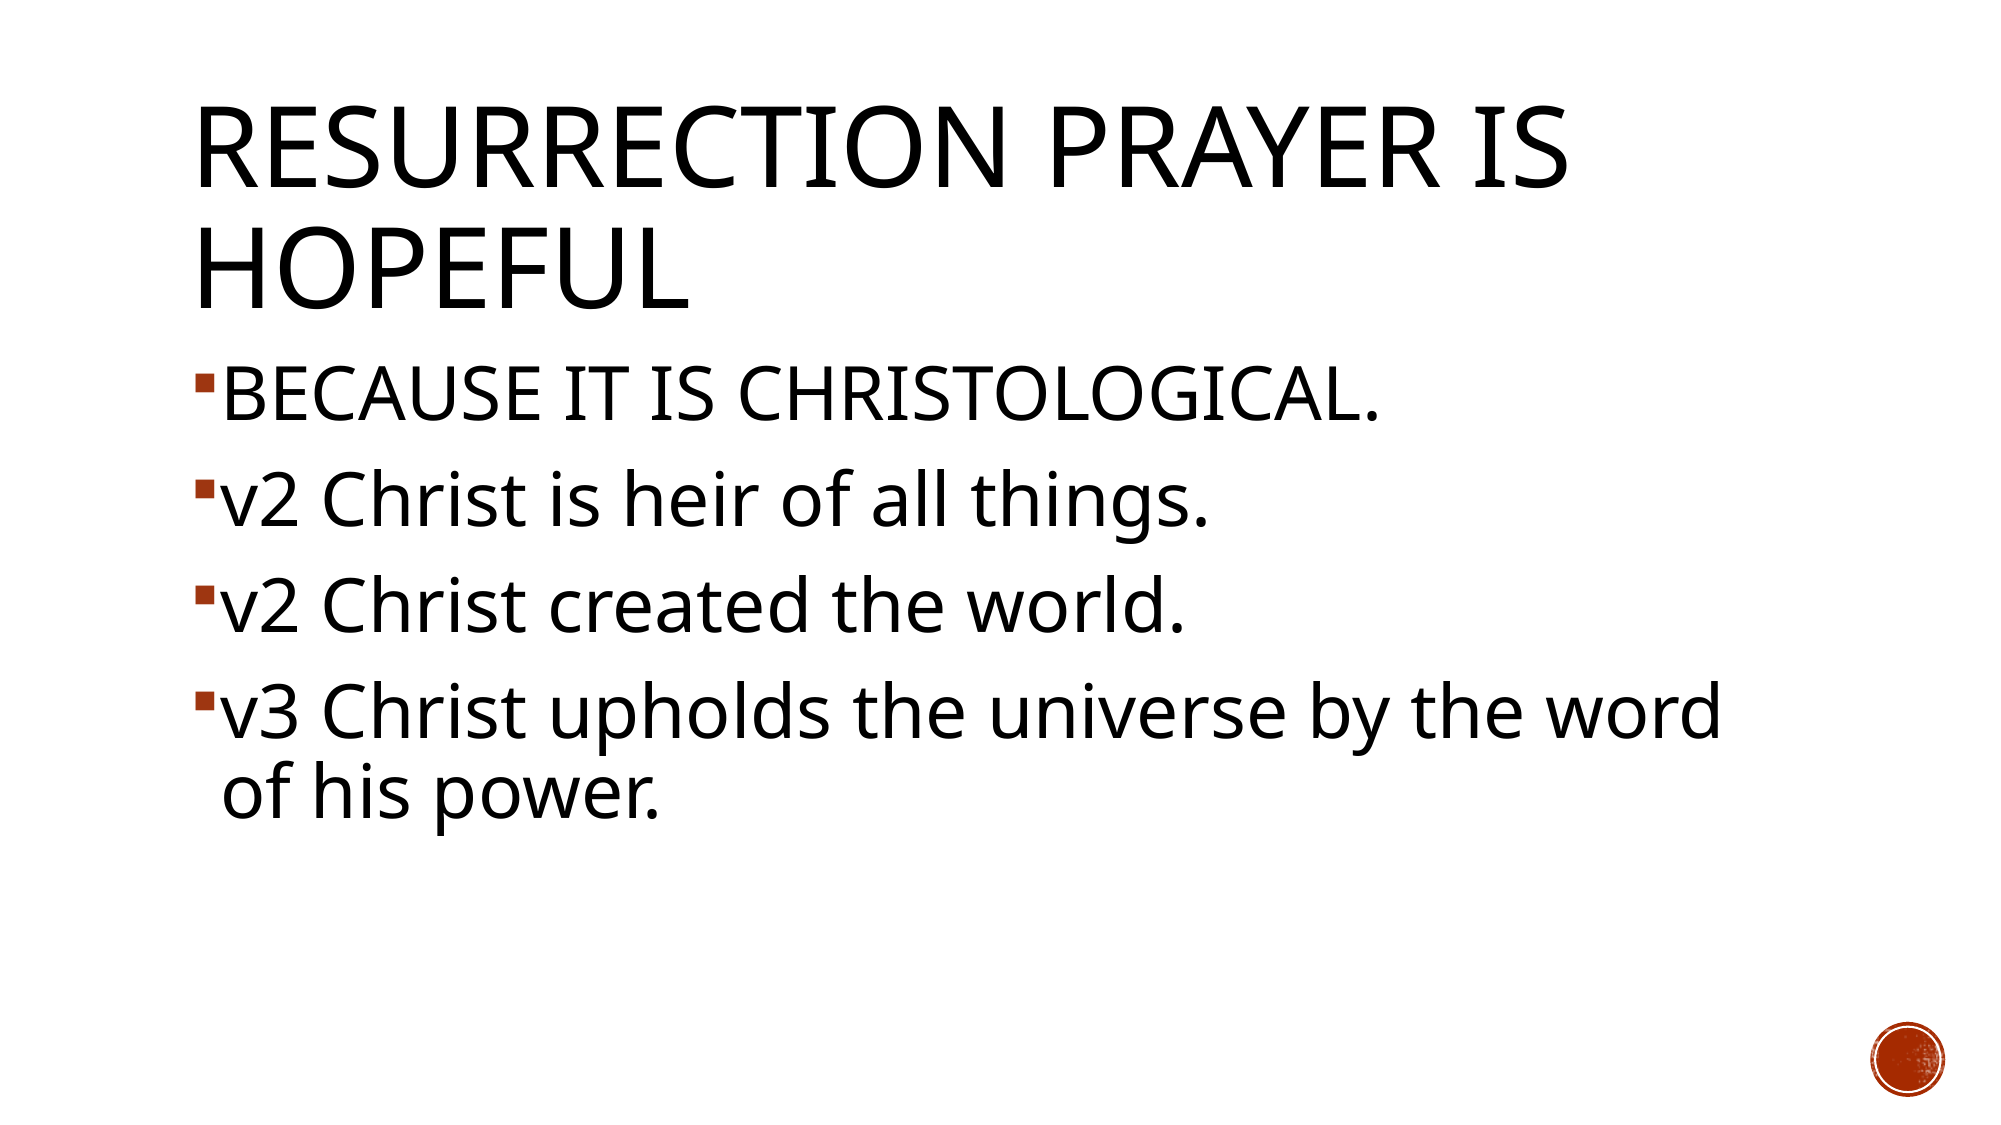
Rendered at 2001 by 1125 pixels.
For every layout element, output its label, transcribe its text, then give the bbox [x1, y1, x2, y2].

list BECAUSE IT IS CHRISTOLOGICAL. v2 Christ is heir of all things. v2 Christ created the world. v3 Christ upholds the universe by the word of his power. [175, 348, 1826, 1013]
title Resurrection prayer is hopeful [175, 79, 1826, 344]
